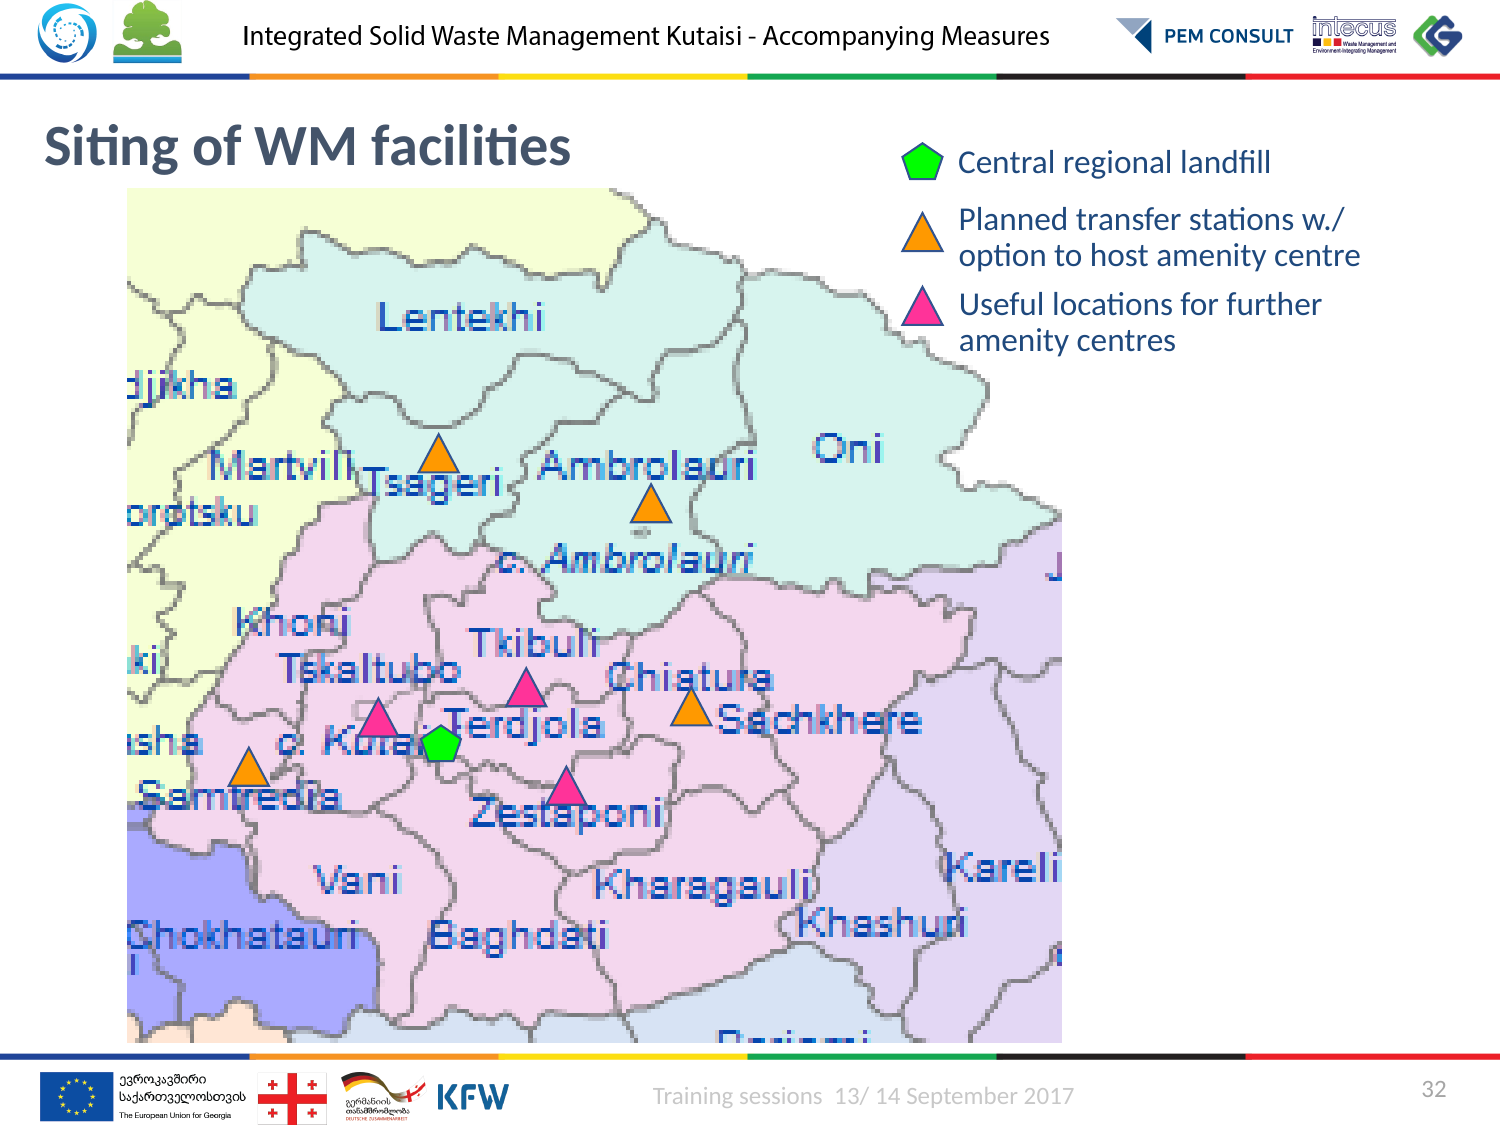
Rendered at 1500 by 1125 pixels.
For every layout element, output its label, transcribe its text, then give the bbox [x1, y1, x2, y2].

text_box Central regional landfill [943, 137, 1335, 191]
picture [0, 0, 1500, 1125]
footer Training sessions 13/ 14 September 2017 [626, 1065, 1102, 1125]
slide_number 32 [1238, 1065, 1462, 1125]
text_box Planned transfer stations w./ option to host amenity centre [1062, 194, 1483, 279]
text_box [901, 142, 943, 181]
text_box Useful locations for further amenity centres [1062, 279, 1483, 381]
text_box Siting of WM facilities [29, 99, 1483, 179]
